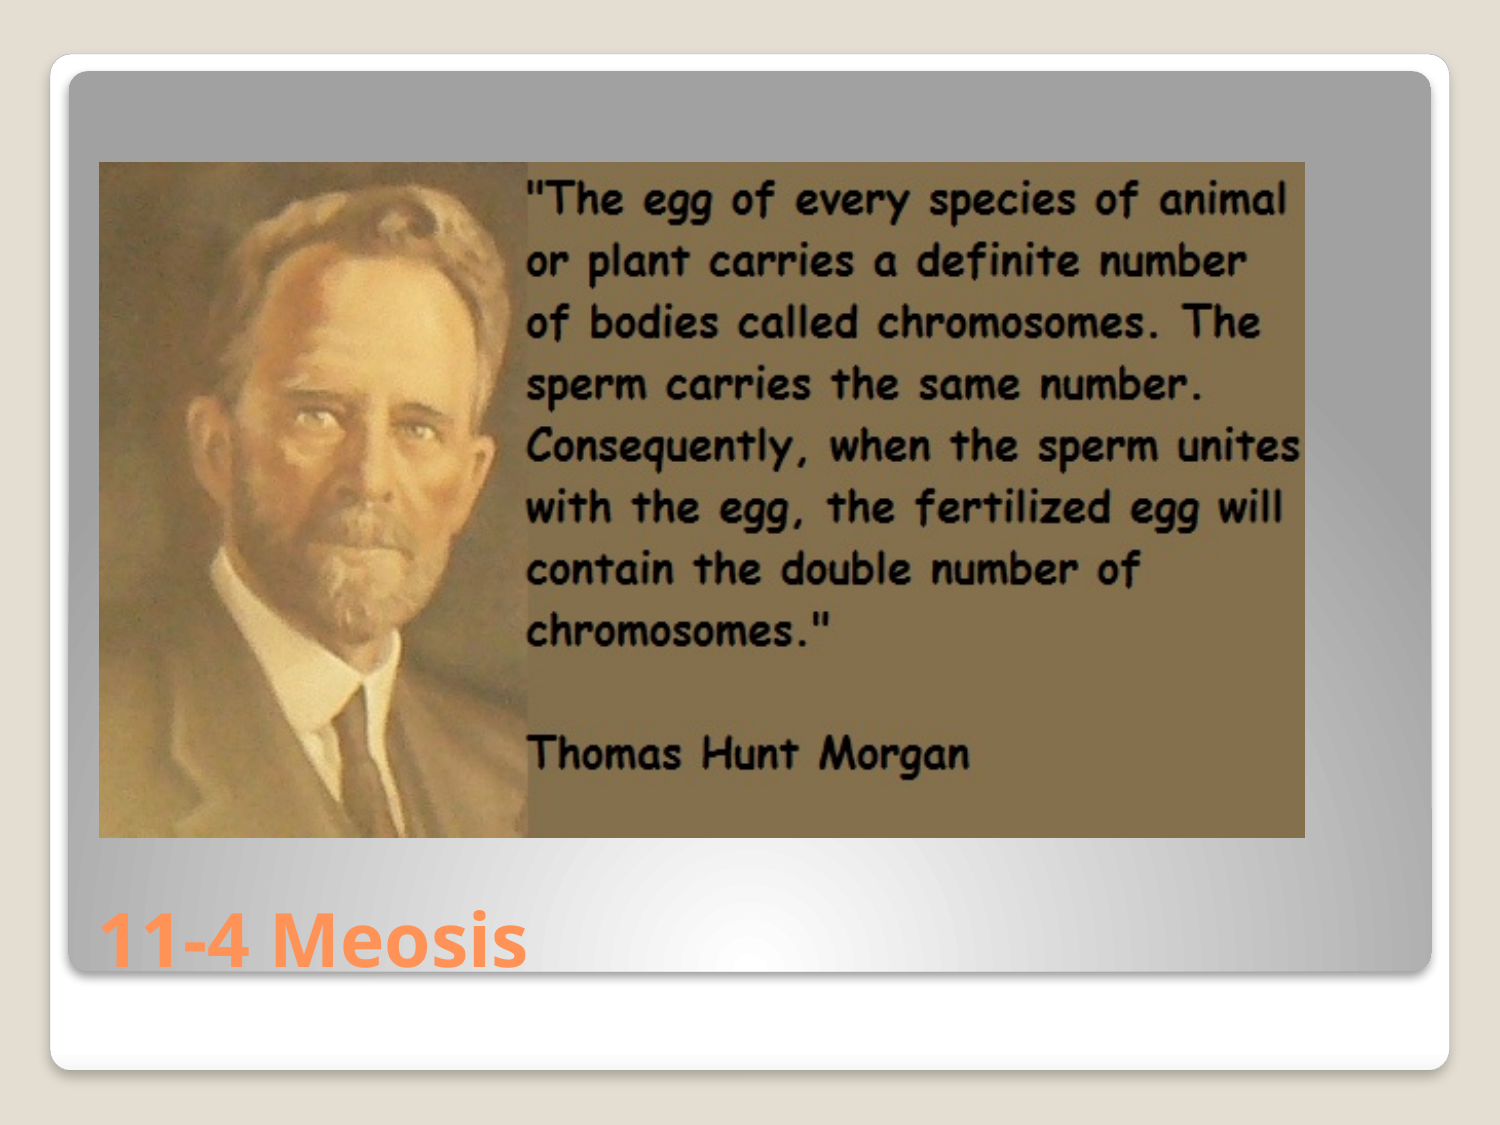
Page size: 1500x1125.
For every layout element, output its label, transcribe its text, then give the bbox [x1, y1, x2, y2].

picture [99, 162, 1305, 838]
title 11-4 Meosis [82, 817, 1425, 990]
